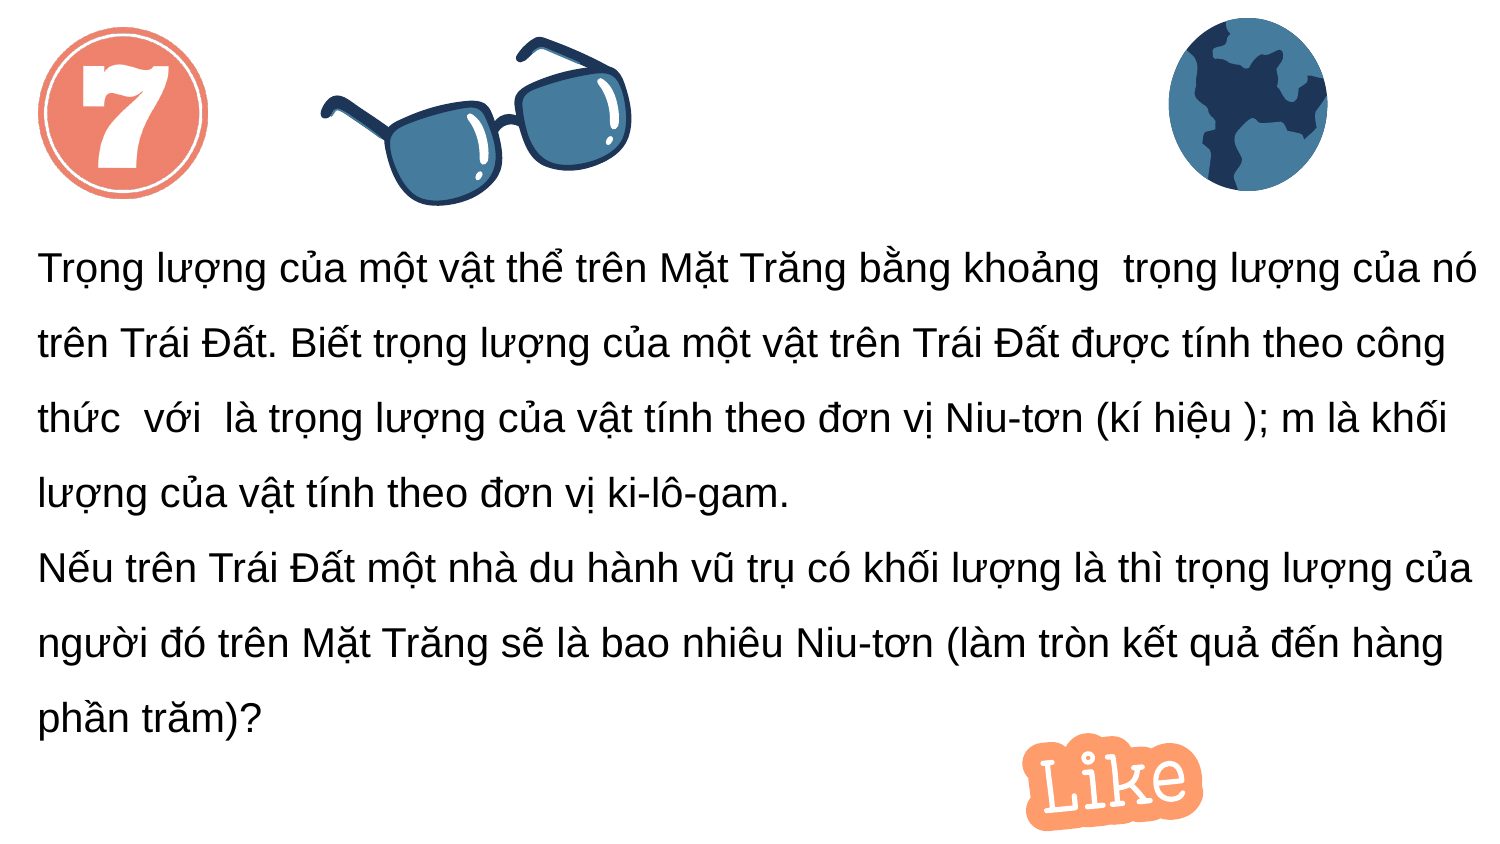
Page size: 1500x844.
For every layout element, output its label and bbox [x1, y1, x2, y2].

text_box [1168, 17, 1328, 192]
text_box [1022, 730, 1202, 826]
picture [37, 27, 208, 199]
text_box [328, 54, 631, 195]
